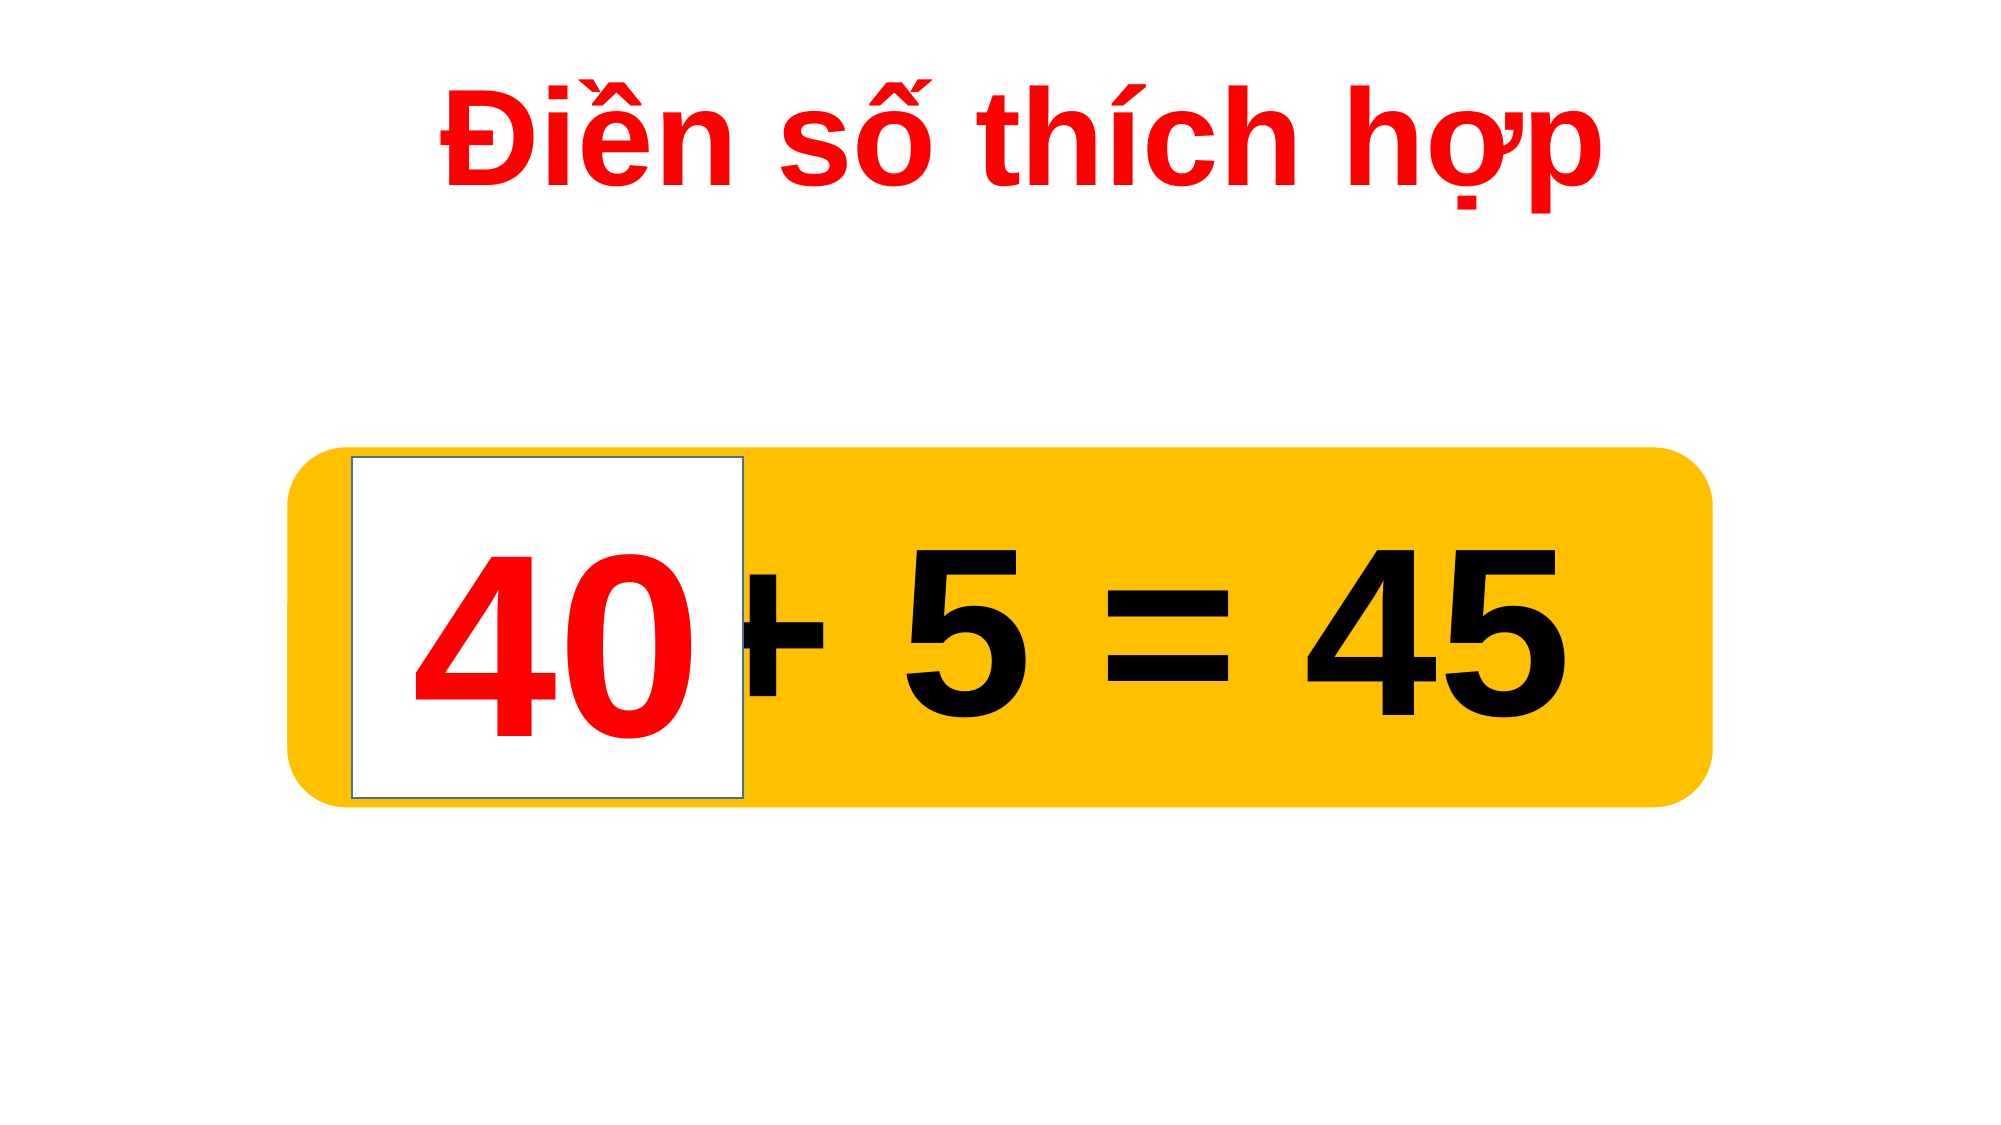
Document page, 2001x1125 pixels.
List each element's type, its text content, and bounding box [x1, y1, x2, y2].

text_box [285, 445, 1715, 810]
text_box Điền số thích hợp [425, 40, 1624, 221]
